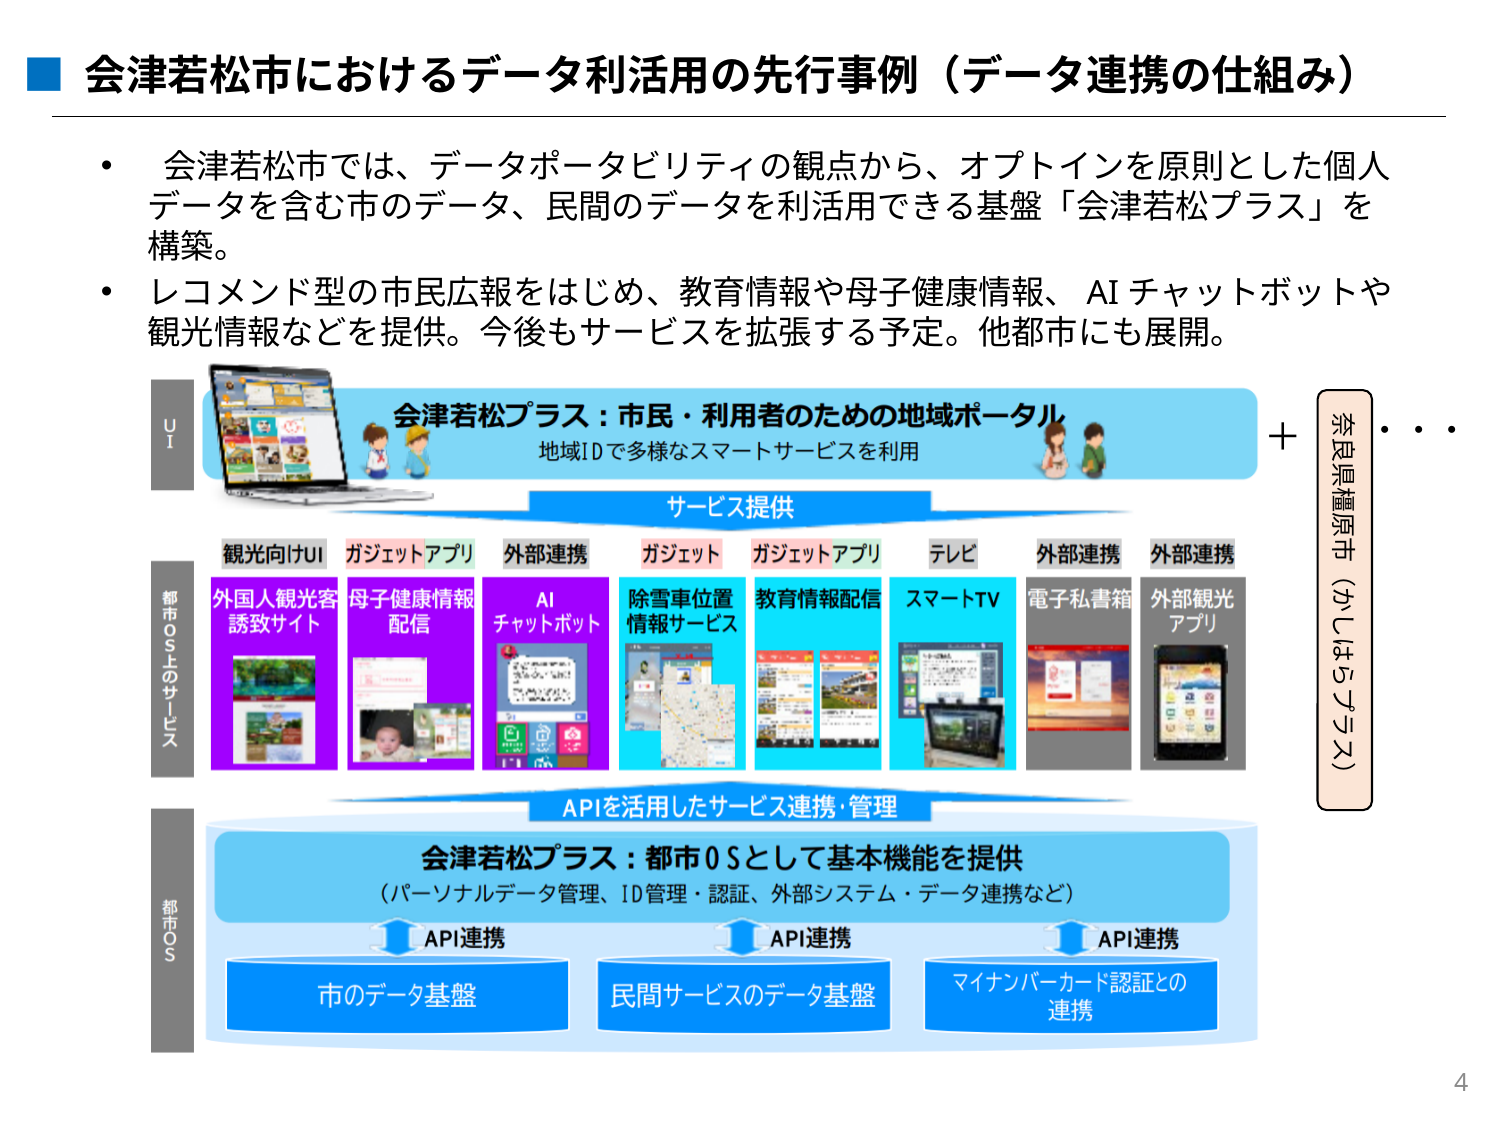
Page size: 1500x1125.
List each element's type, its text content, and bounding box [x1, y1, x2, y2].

text_box ・・・ [1354, 401, 1484, 457]
text_box 会津若松市では、データポータビリティの観点から、オプトインを原則とした個人データを含む市のデータ、民間のデータを利活用できる基盤「会津若松プラス」を構築。 レコメンド型の市民広報をはじめ、教育情報や母子健康情報、AIチャットボットや観光情報などを提供。今後もサービスを拡張する予定。他都市にも展開。 [86, 137, 1422, 359]
text_box 奈良県橿原市（かしはらプラス） [1327, 389, 1374, 812]
picture [93, 359, 1327, 1082]
slide_number 4 [1145, 1053, 1484, 1114]
text_box ■ 会津若松市におけるデータ利活用の先行事例（データ連携の仕組み） [8, 41, 1394, 107]
